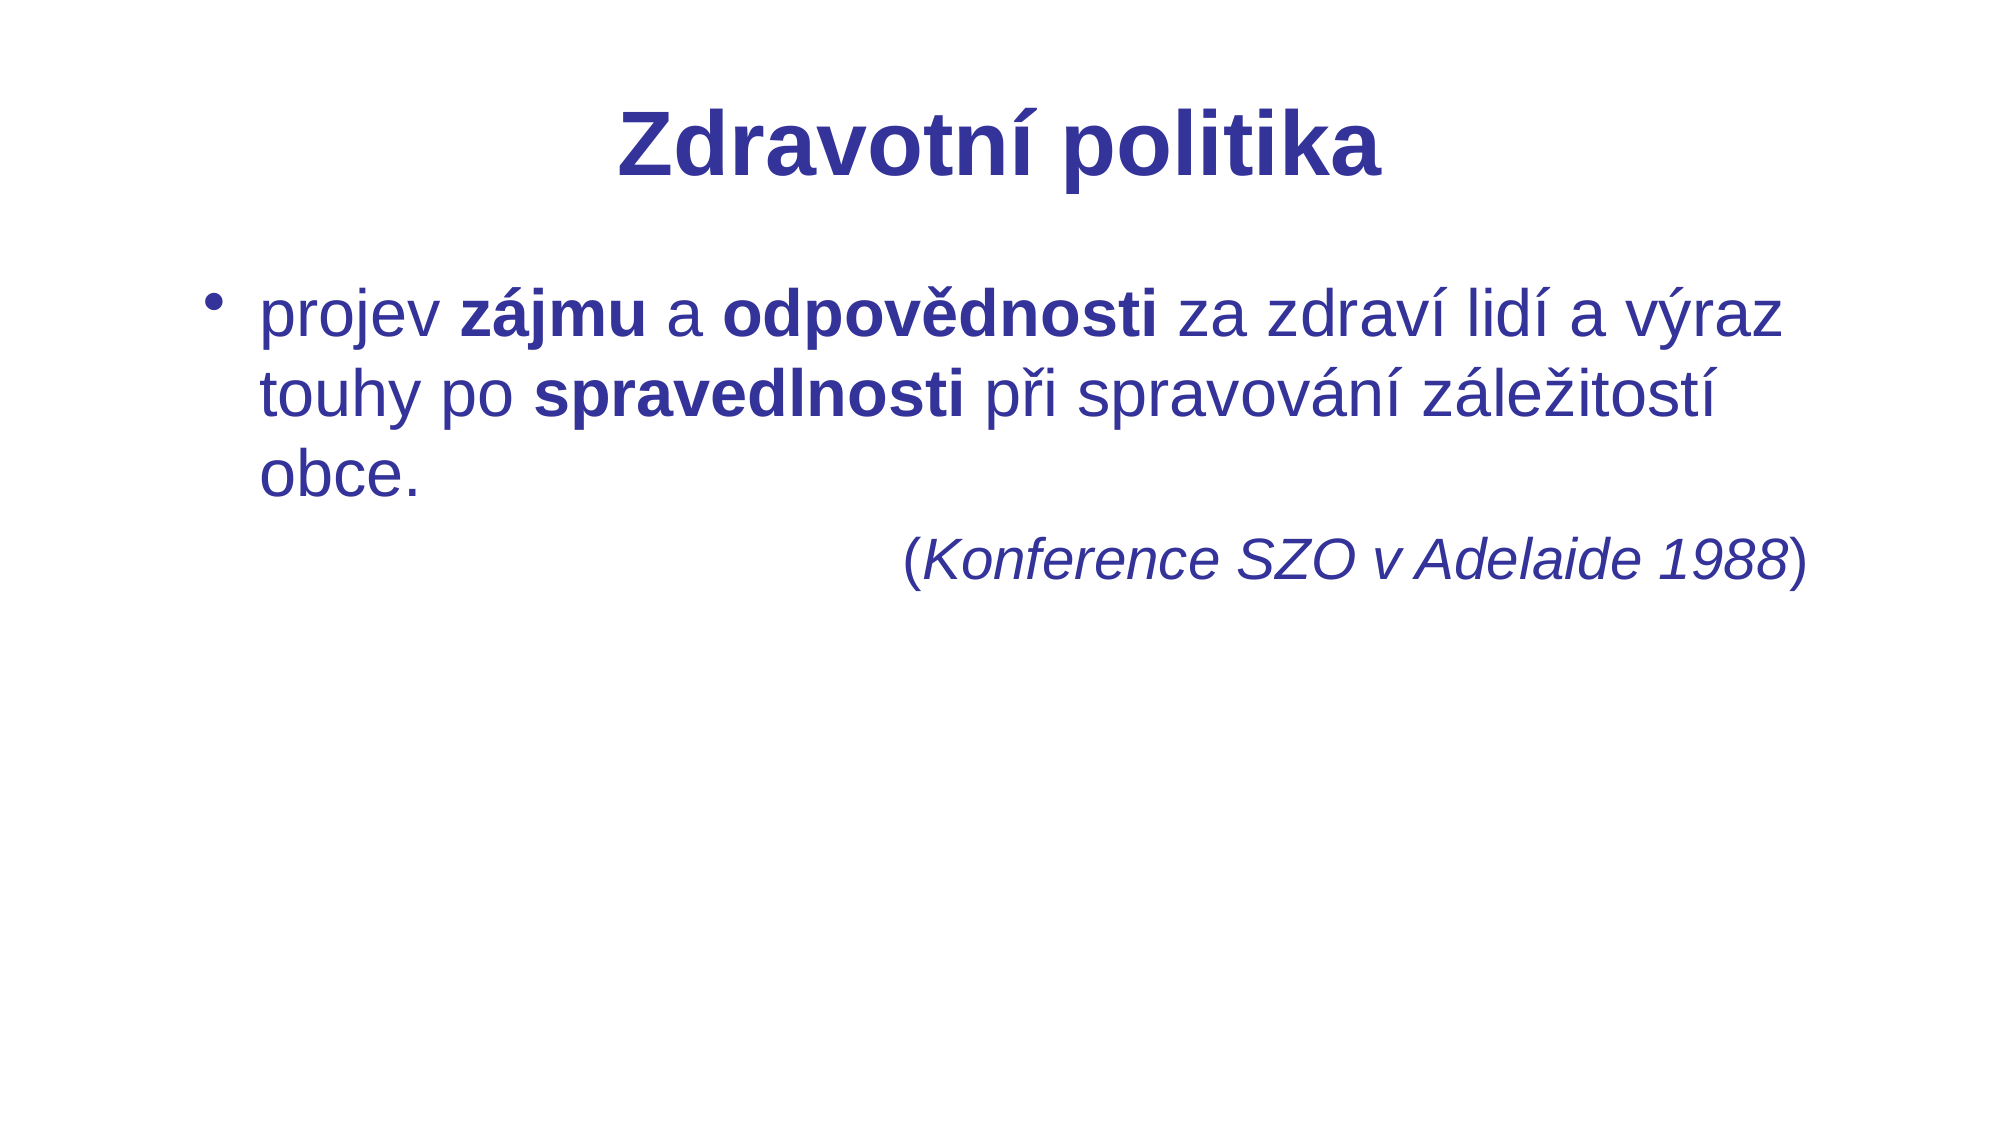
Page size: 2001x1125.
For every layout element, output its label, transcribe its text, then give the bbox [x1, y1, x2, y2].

title Zdravotní politika [99, 45, 1900, 233]
list projev zájmu a odpovědnosti za zdraví lidí a výraz touhy po spravedlnosti při spravování záležitostí obce. (Konference SZO v Adelaide 1988) [187, 262, 1825, 1005]
